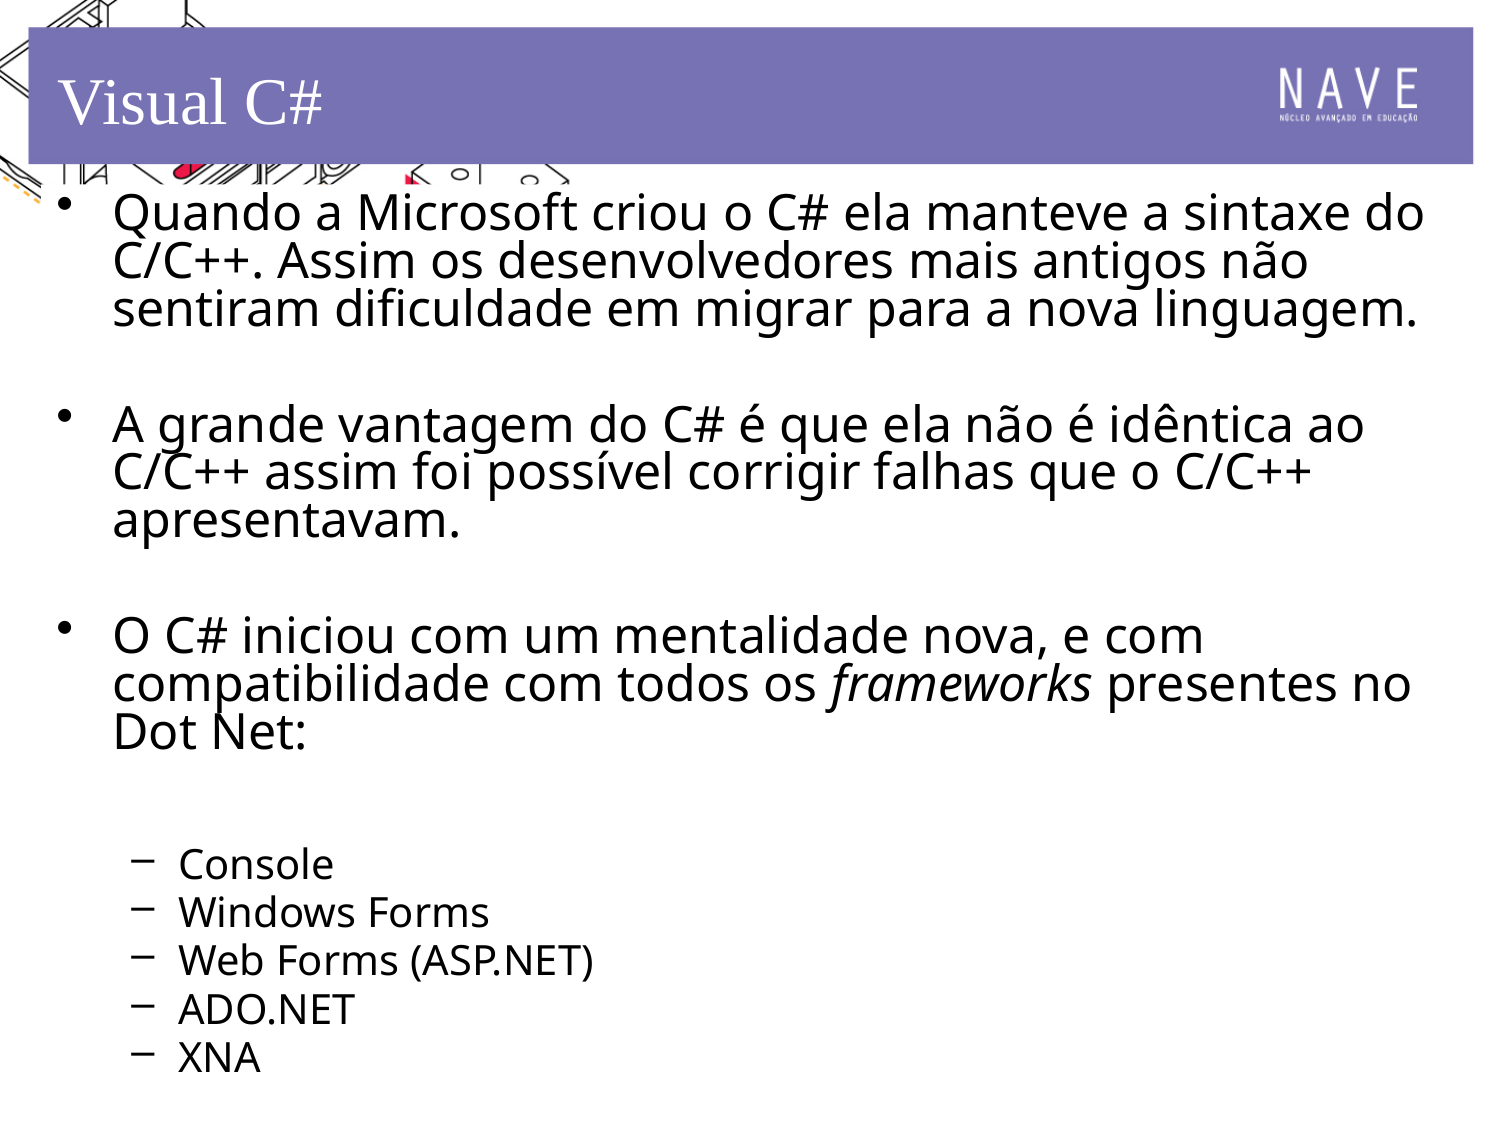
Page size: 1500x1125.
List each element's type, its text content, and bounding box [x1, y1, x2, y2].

picture [0, 0, 1500, 1125]
list Quando a Microsoft criou o C# ela manteve a sintaxe do C/C++. Assim os desenvolvedores mais antigos não sentiram dificuldade em migrar para a nova linguagem. A grande vantagem do C# é que ela não é idêntica ao C/C++ assim foi possível corrigir falhas que o C/C++ apresentavam. O C# iniciou com um mentalidade nova, e com compatibilidade com todos os frameworks presentes no Dot Net: Console Windows Forms Web Forms (ASP.NET) ADO.NET XNA [41, 184, 1478, 976]
text_box Visual C# [43, 50, 339, 145]
